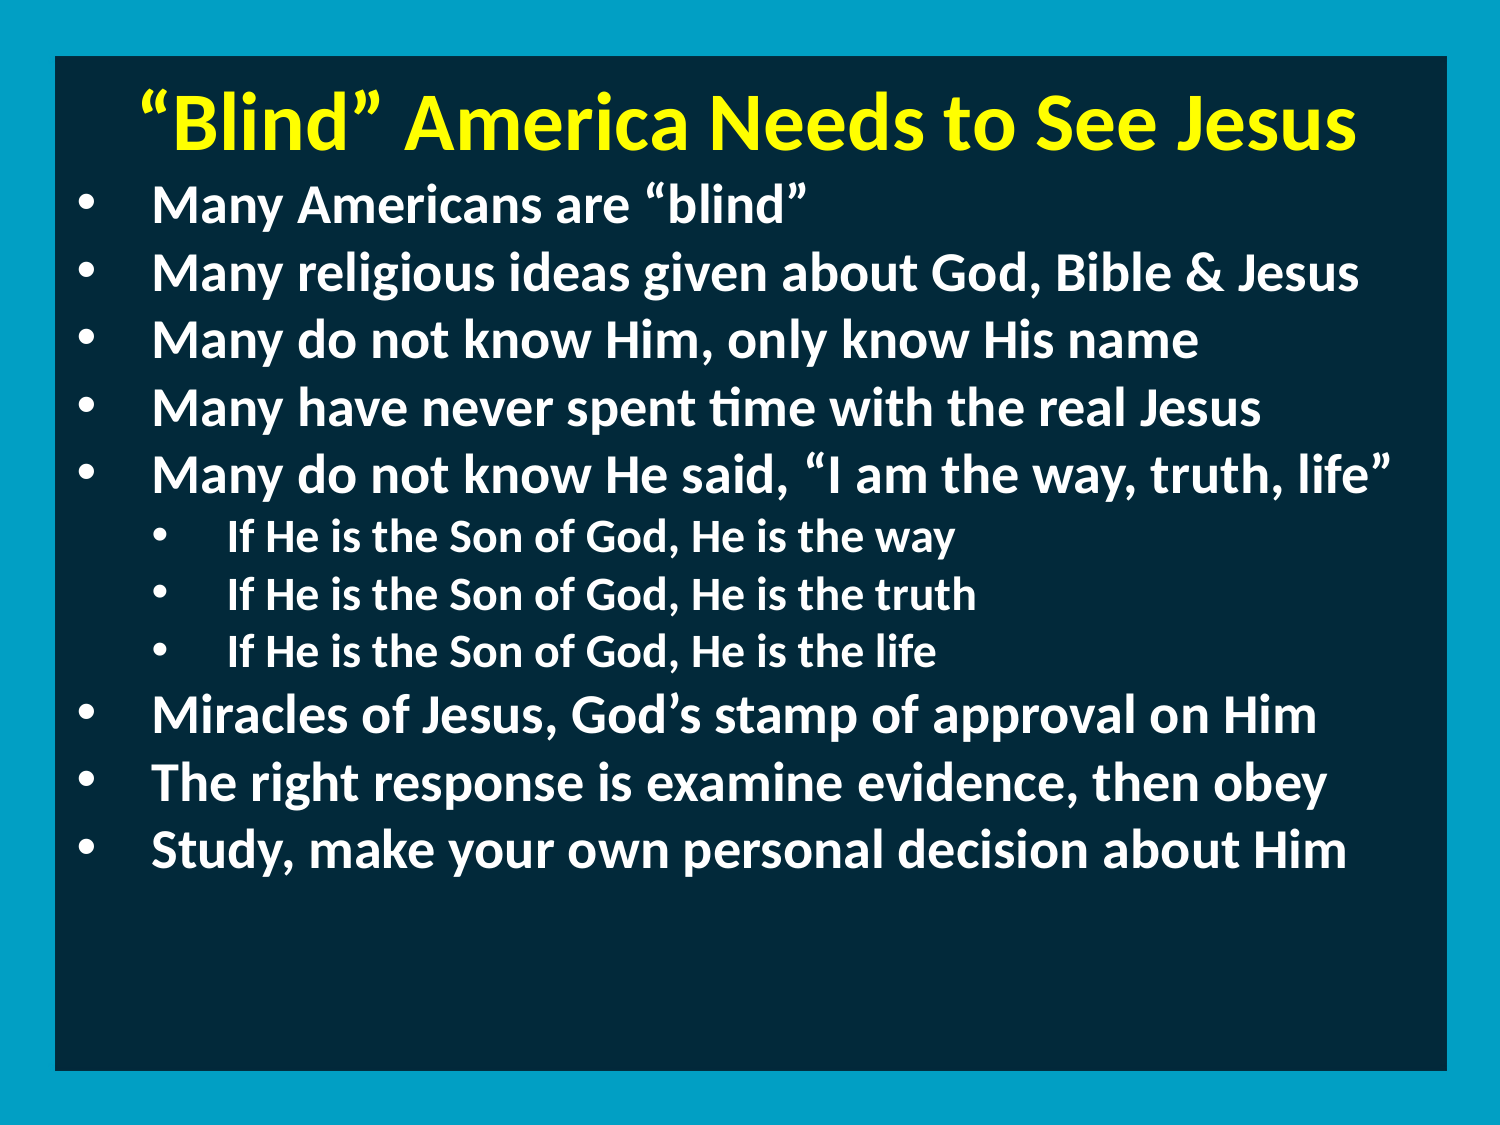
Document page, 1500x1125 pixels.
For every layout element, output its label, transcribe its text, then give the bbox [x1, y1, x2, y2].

text_box “Blind” America Needs to See Jesus ­Many Americans are “blind” Many religious ideas given about God, Bible & Jesus Many do not know Him, only know His name Many have never spent time with the real Jesus Many do not know He said, “I am the way, truth, life” If He is the Son of God, He is the way If He is the Son of God, He is the truth If He is the Son of God, He is the life Miracles of Jesus, God’s stamp of approval on Him The right response is examine evidence, then obey Study, make your own personal decision about Him [61, 59, 1434, 888]
